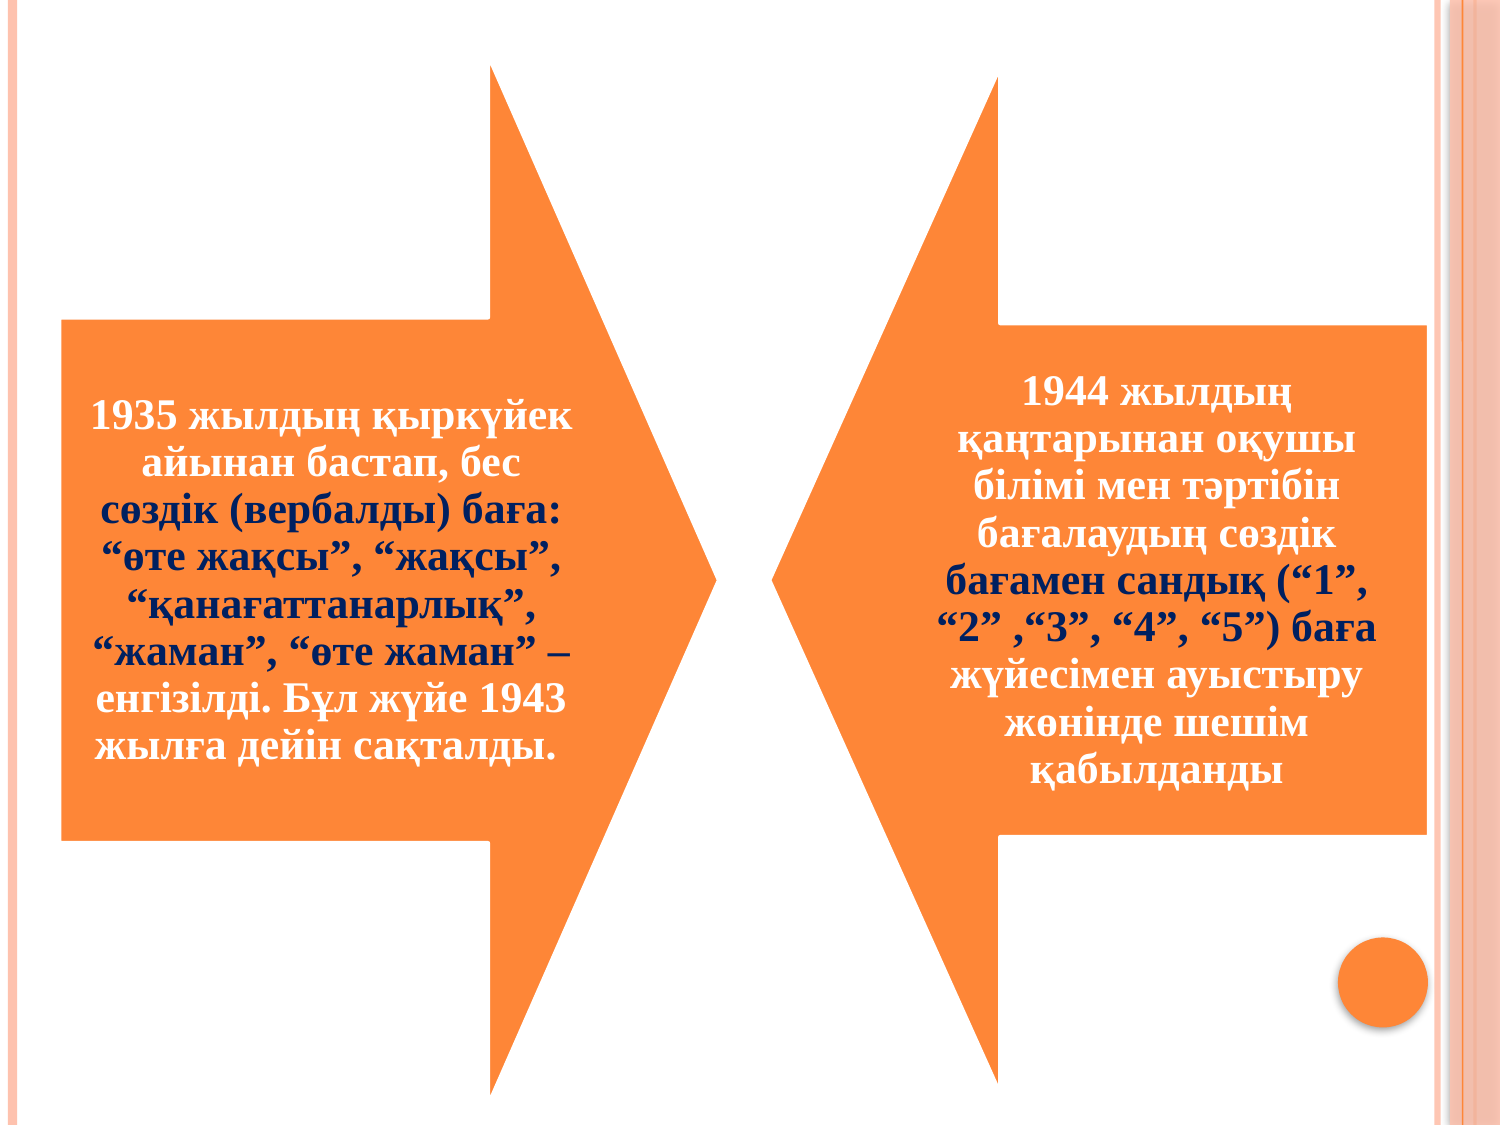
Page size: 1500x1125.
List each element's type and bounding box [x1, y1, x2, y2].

text_box [52, 65, 1424, 1095]
